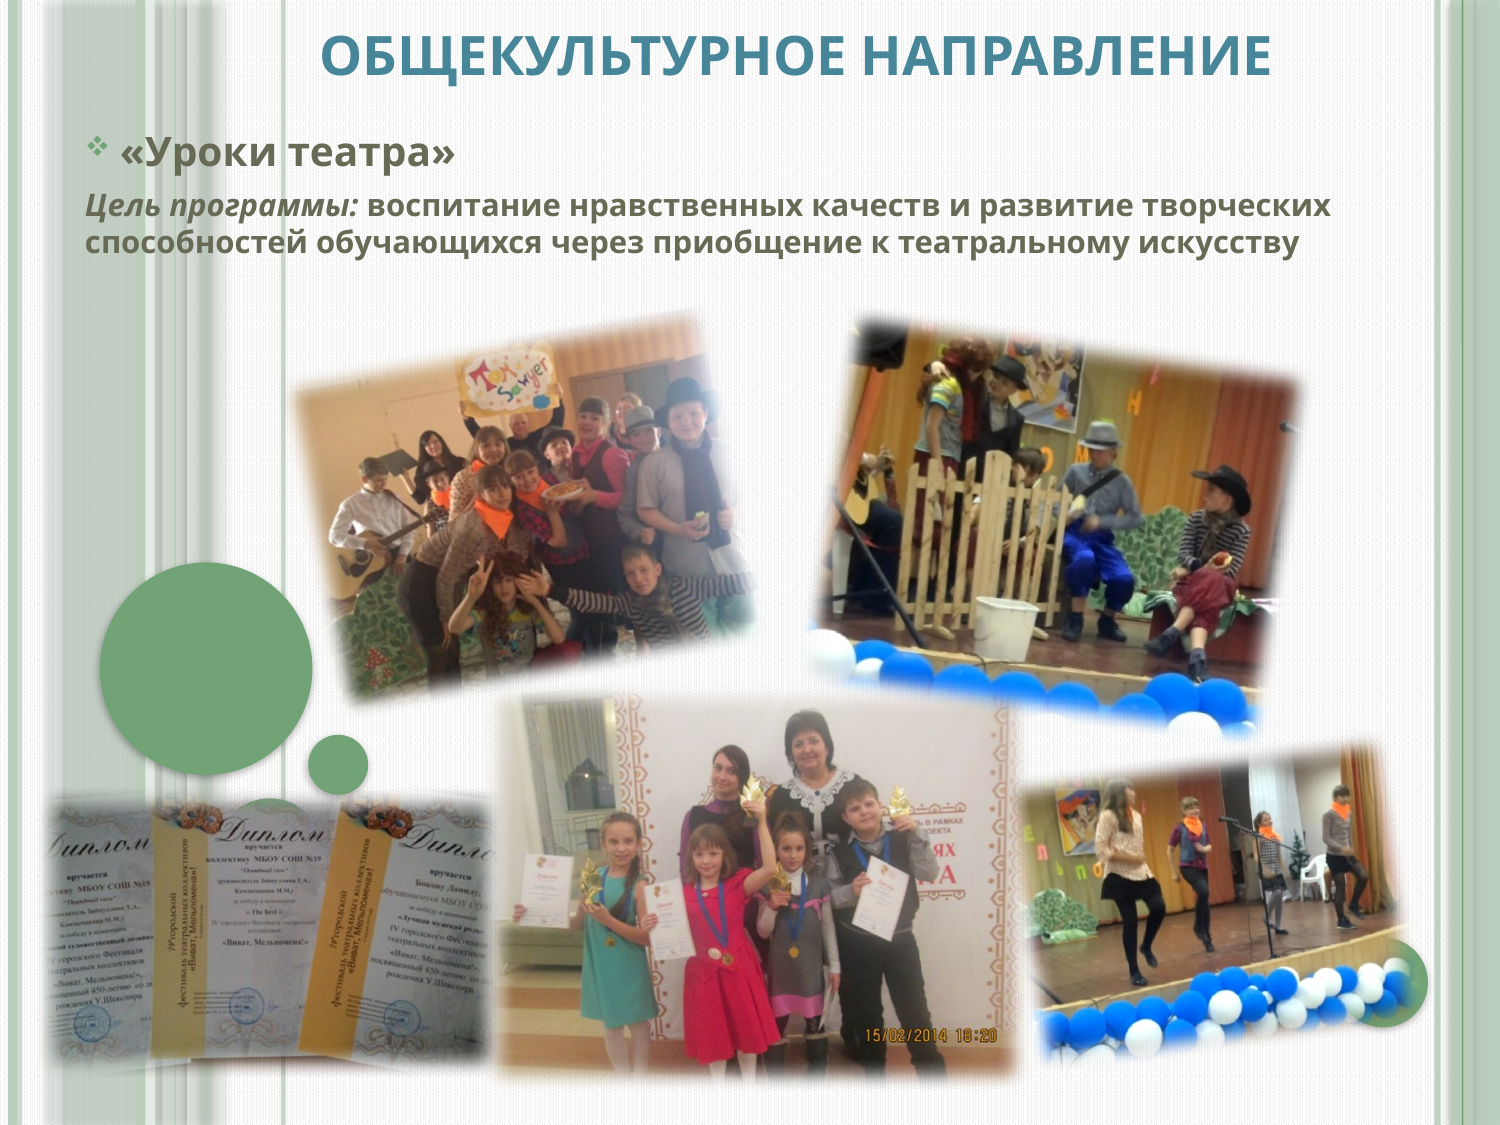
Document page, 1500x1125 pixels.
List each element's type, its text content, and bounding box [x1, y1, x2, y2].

list «Уроки театра» Цель программы: воспитание нравственных качеств и развитие творческих способностей обучающихся через приобщение к театральному искусству [70, 93, 1430, 293]
title Общекультурное направление [304, 0, 1318, 93]
picture [34, 329, 1413, 1094]
